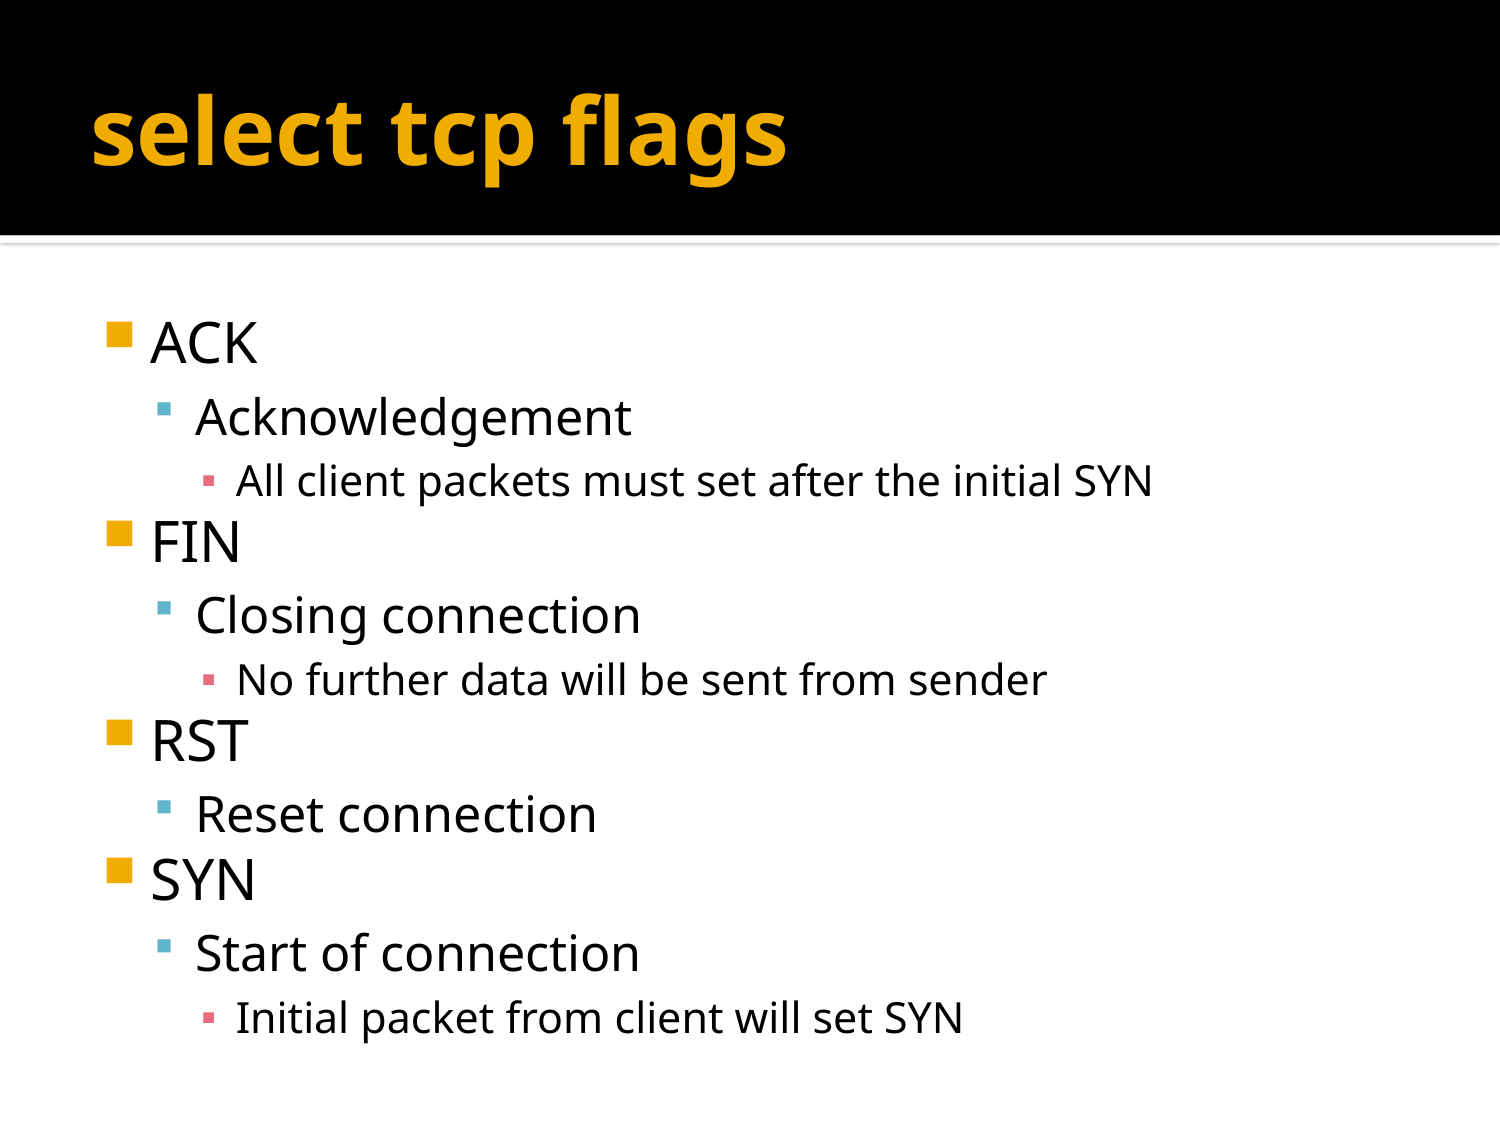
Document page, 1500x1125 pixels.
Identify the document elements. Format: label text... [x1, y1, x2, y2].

list ACK Acknowledgement All client packets must set after the initial SYN FIN Closing connection No further data will be sent from sender RST Reset connection SYN Start of connection Initial packet from client will set SYN [75, 291, 1425, 1050]
title select tcp flags [75, 25, 1425, 231]
